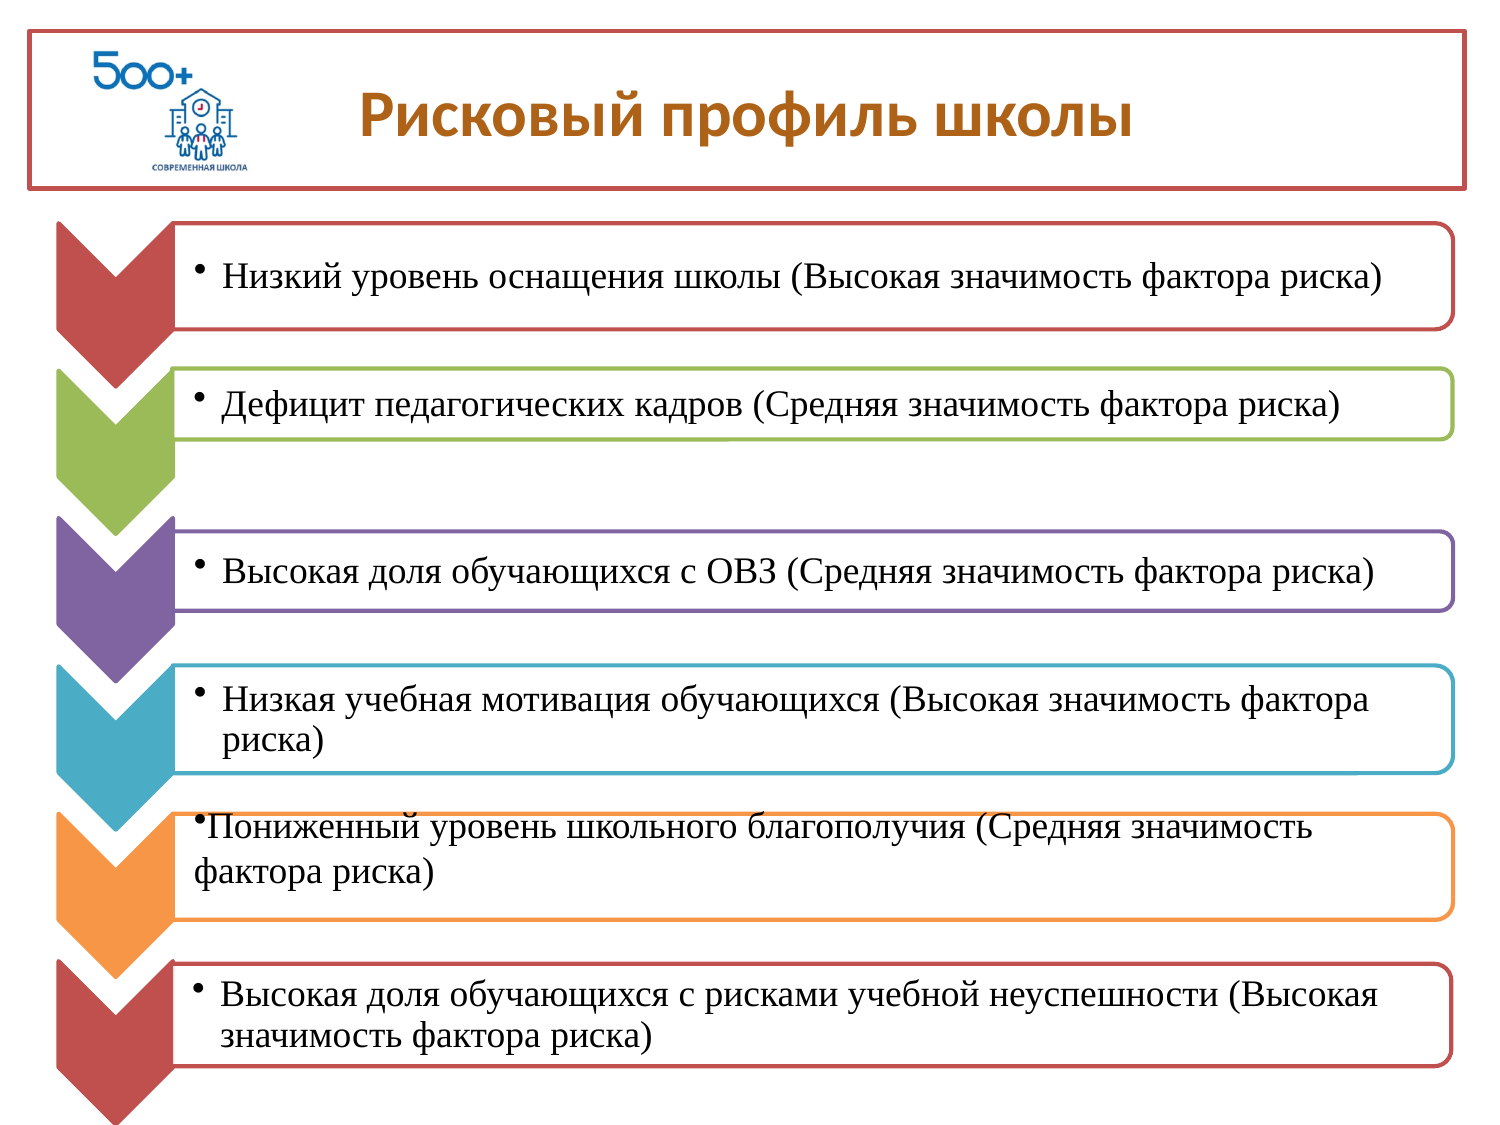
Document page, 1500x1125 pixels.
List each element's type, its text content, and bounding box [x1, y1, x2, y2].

title Рисковый профиль школы [27, 29, 1467, 190]
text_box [58, 222, 1454, 1125]
picture [52, 34, 287, 173]
